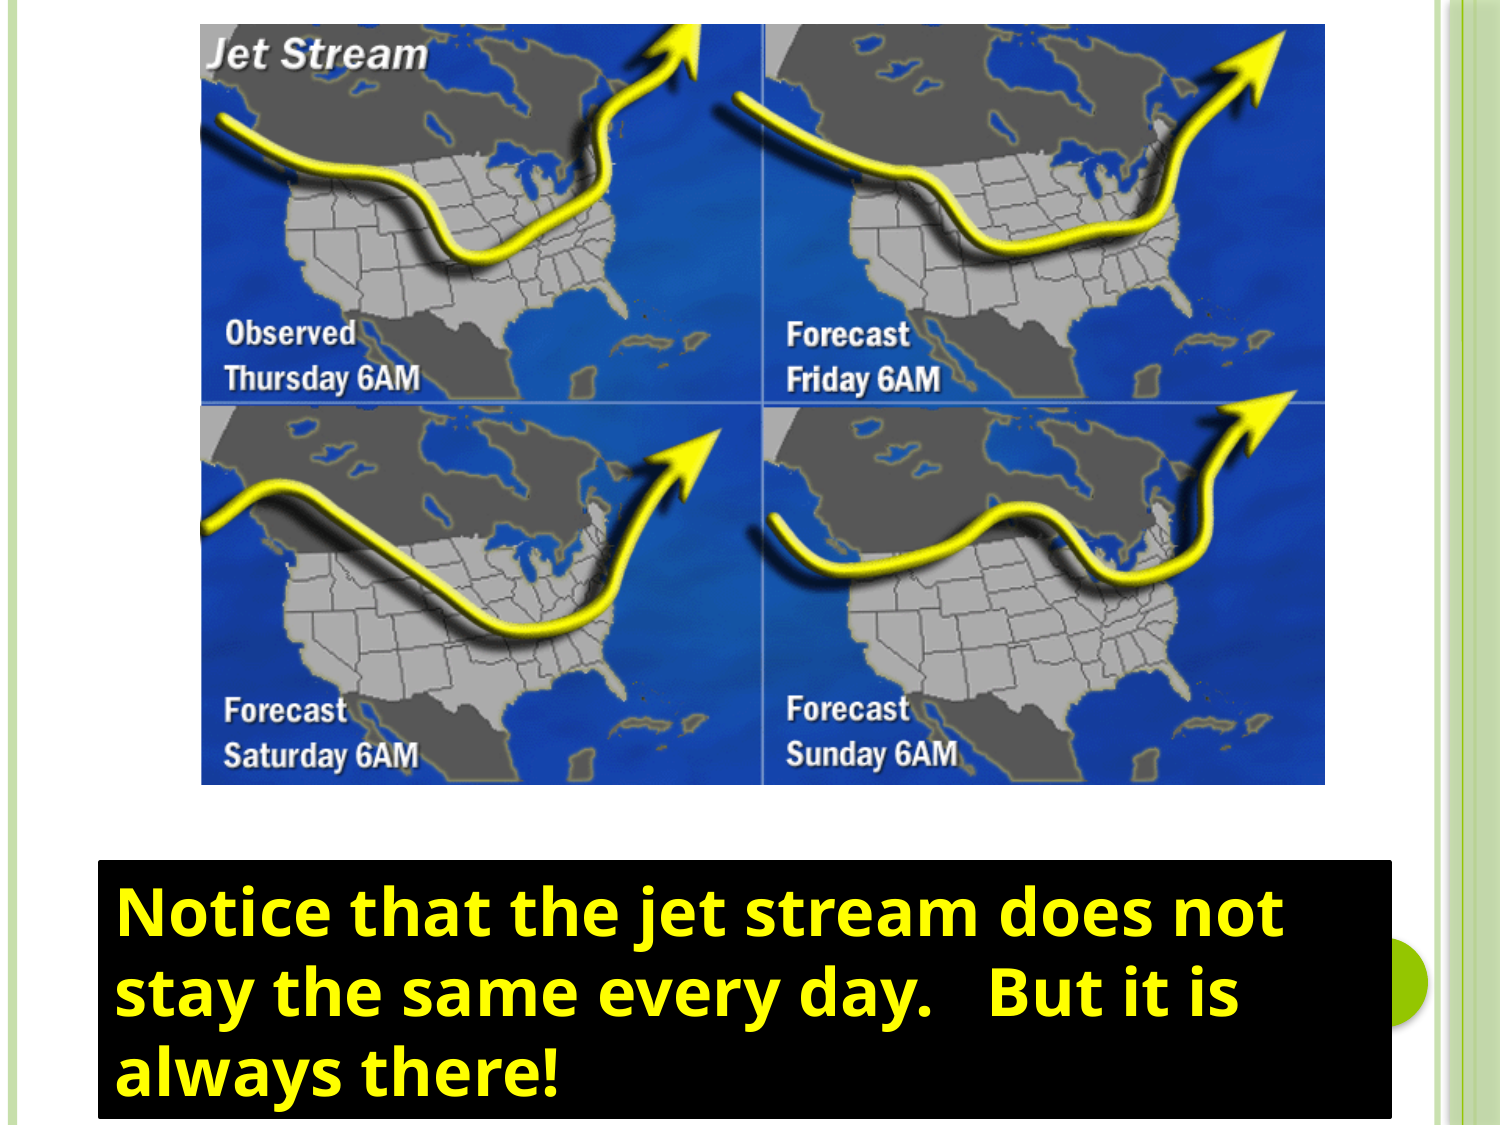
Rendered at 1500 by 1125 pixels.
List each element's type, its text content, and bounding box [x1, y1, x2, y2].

picture [199, 24, 1326, 785]
text_box Notice that the jet stream does not stay the same every day. But it is always there! [98, 860, 1392, 1119]
